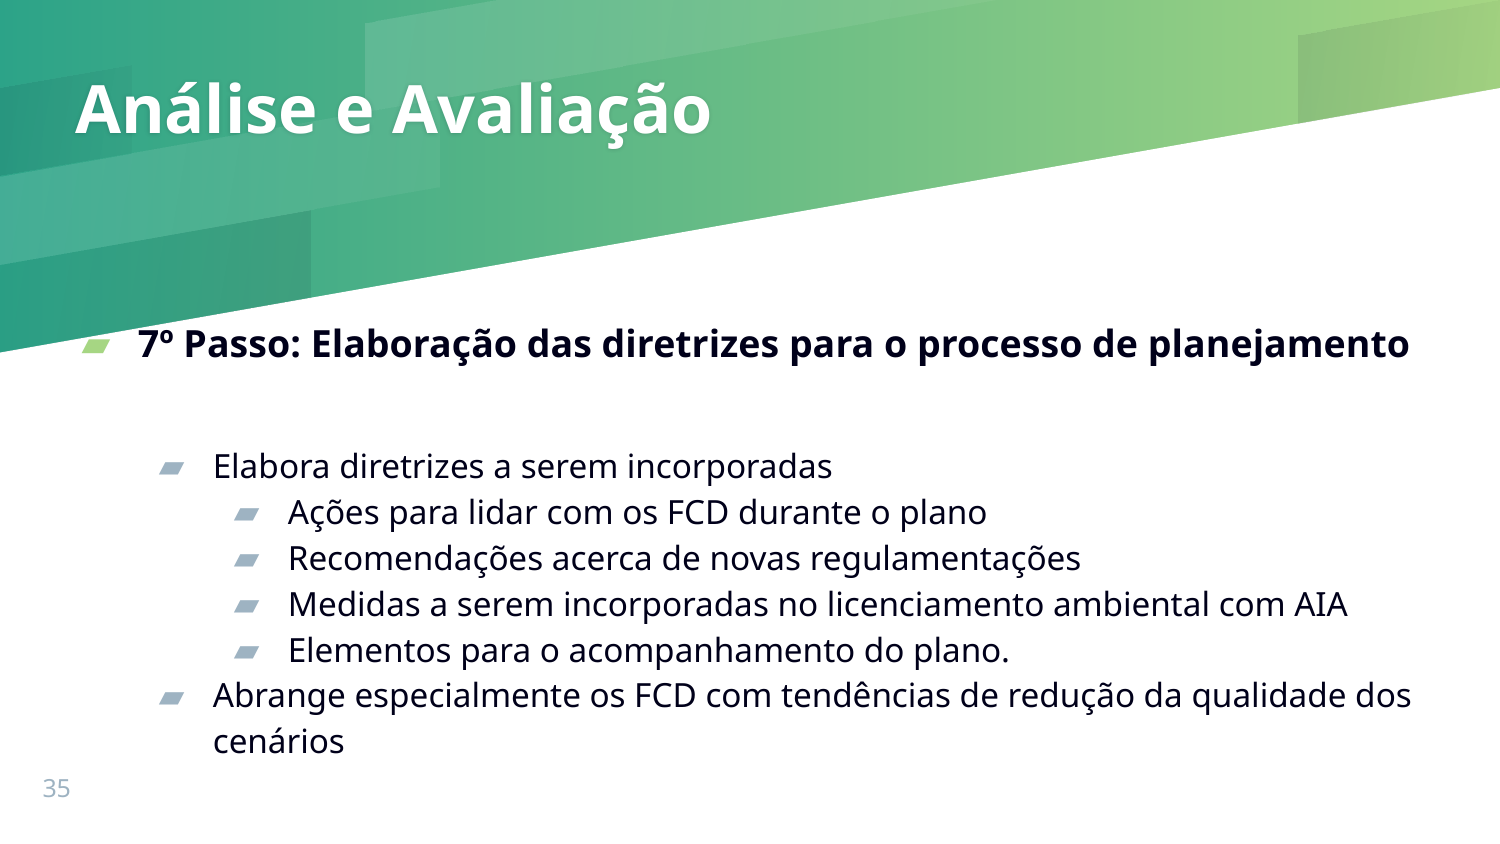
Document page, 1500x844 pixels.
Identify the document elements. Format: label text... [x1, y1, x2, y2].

title Análise e Avaliação [75, 105, 730, 263]
slide_number ‹#› [42, 766, 122, 807]
list 7º Passo: Elaboração das diretrizes para o processo de planejamento Elabora diretrizes a serem incorporadas Ações para lidar com os FCD durante o plano Recomendações acerca de novas regulamentações Medidas a serem incorporadas no licenciamento ambiental com AIA Elementos para o acompanhamento do plano. Abrange especialmente os FCD com tendências de redução da qualidade dos cenários [63, 313, 1500, 844]
